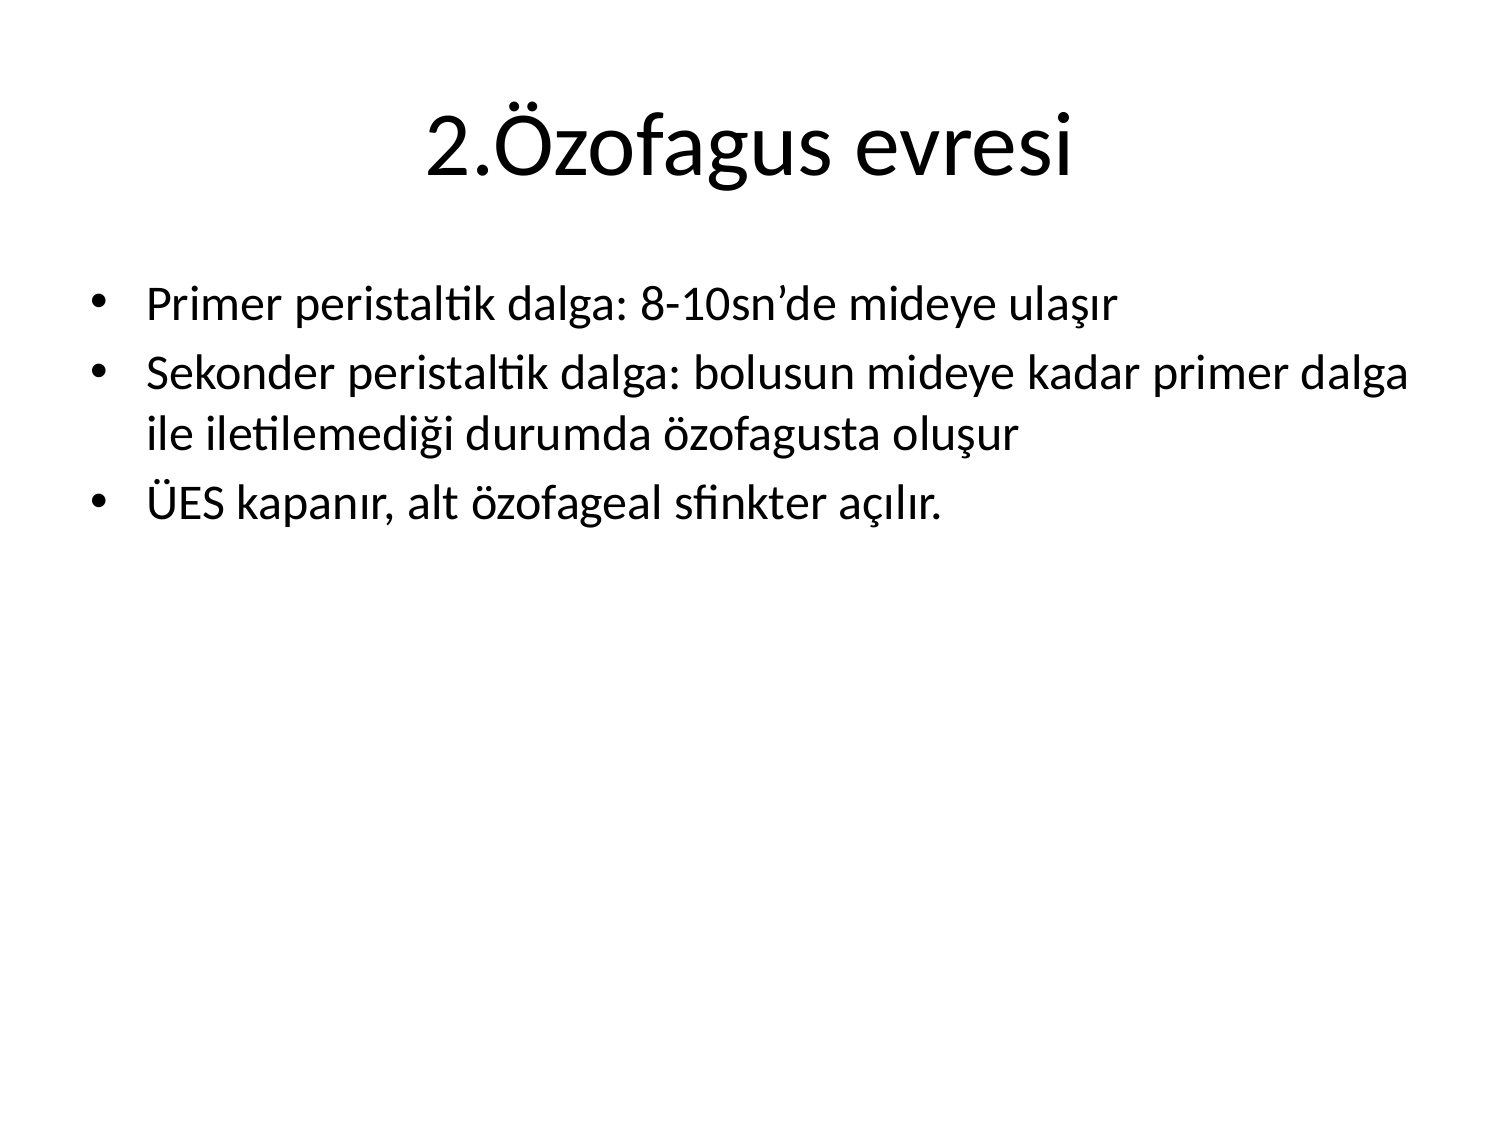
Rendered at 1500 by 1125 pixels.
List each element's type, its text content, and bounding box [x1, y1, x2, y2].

title 2.Özofagus evresi [75, 45, 1425, 233]
list Primer peristaltik dalga: 8-10sn’de mideye ulaşır Sekonder peristaltik dalga: bolusun mideye kadar primer dalga ile iletilemediği durumda özofagusta oluşur ÜES kapanır, alt özofageal sfinkter açılır. [75, 262, 1425, 1005]
